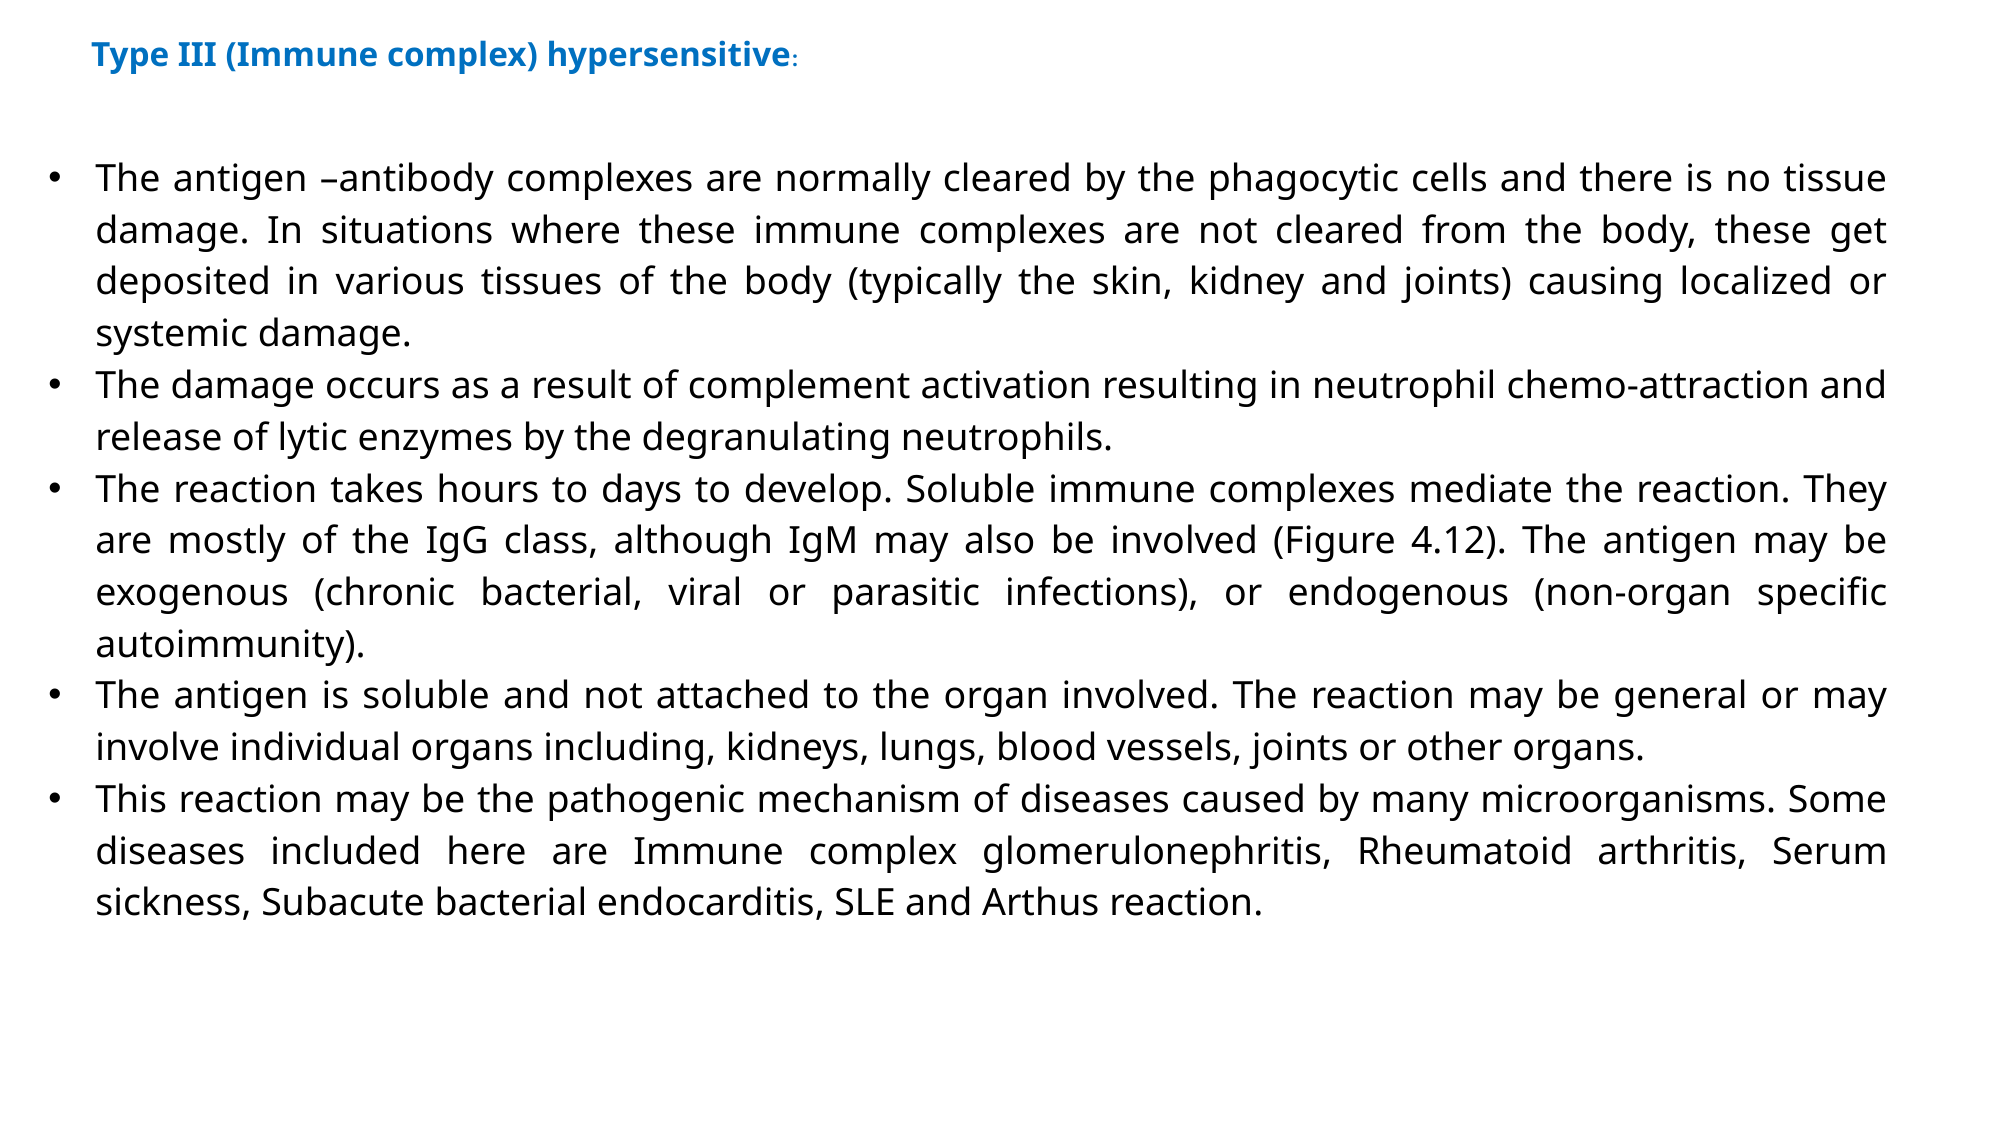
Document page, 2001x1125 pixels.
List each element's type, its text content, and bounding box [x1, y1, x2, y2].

text_box The antigen –antibody complexes are normally cleared by the phagocytic cells and there is no tissue damage. In situations where these immune complexes are not cleared from the body, these get deposited in various tissues of the body (typically the skin, kidney and joints) causing localized or systemic damage. The damage occurs as a result of complement activation resulting in neutrophil chemo-attraction and release of lytic enzymes by the degranulating neutrophils. The reaction takes hours to days to develop. Soluble immune complexes mediate the reaction. They are mostly of the IgG class, although IgM may also be involved (Figure 4.12). The antigen may be exogenous (chronic bacterial, viral or parasitic infections), or endogenous (non-organ specific autoimmunity). The antigen is soluble and not attached to the organ involved. The reaction may be general or may involve individual organs including, kidneys, lungs, blood vessels, joints or other organs. This reaction may be the pathogenic mechanism of diseases caused by many microorganisms. Some diseases included here are Immune complex glomerulonephritis, Rheumatoid arthritis, Serum sickness, Subacute bacterial endocarditis, SLE and Arthus reaction. [33, 140, 1904, 931]
text_box Type III (Immune complex) hypersensitive: [76, 19, 917, 81]
